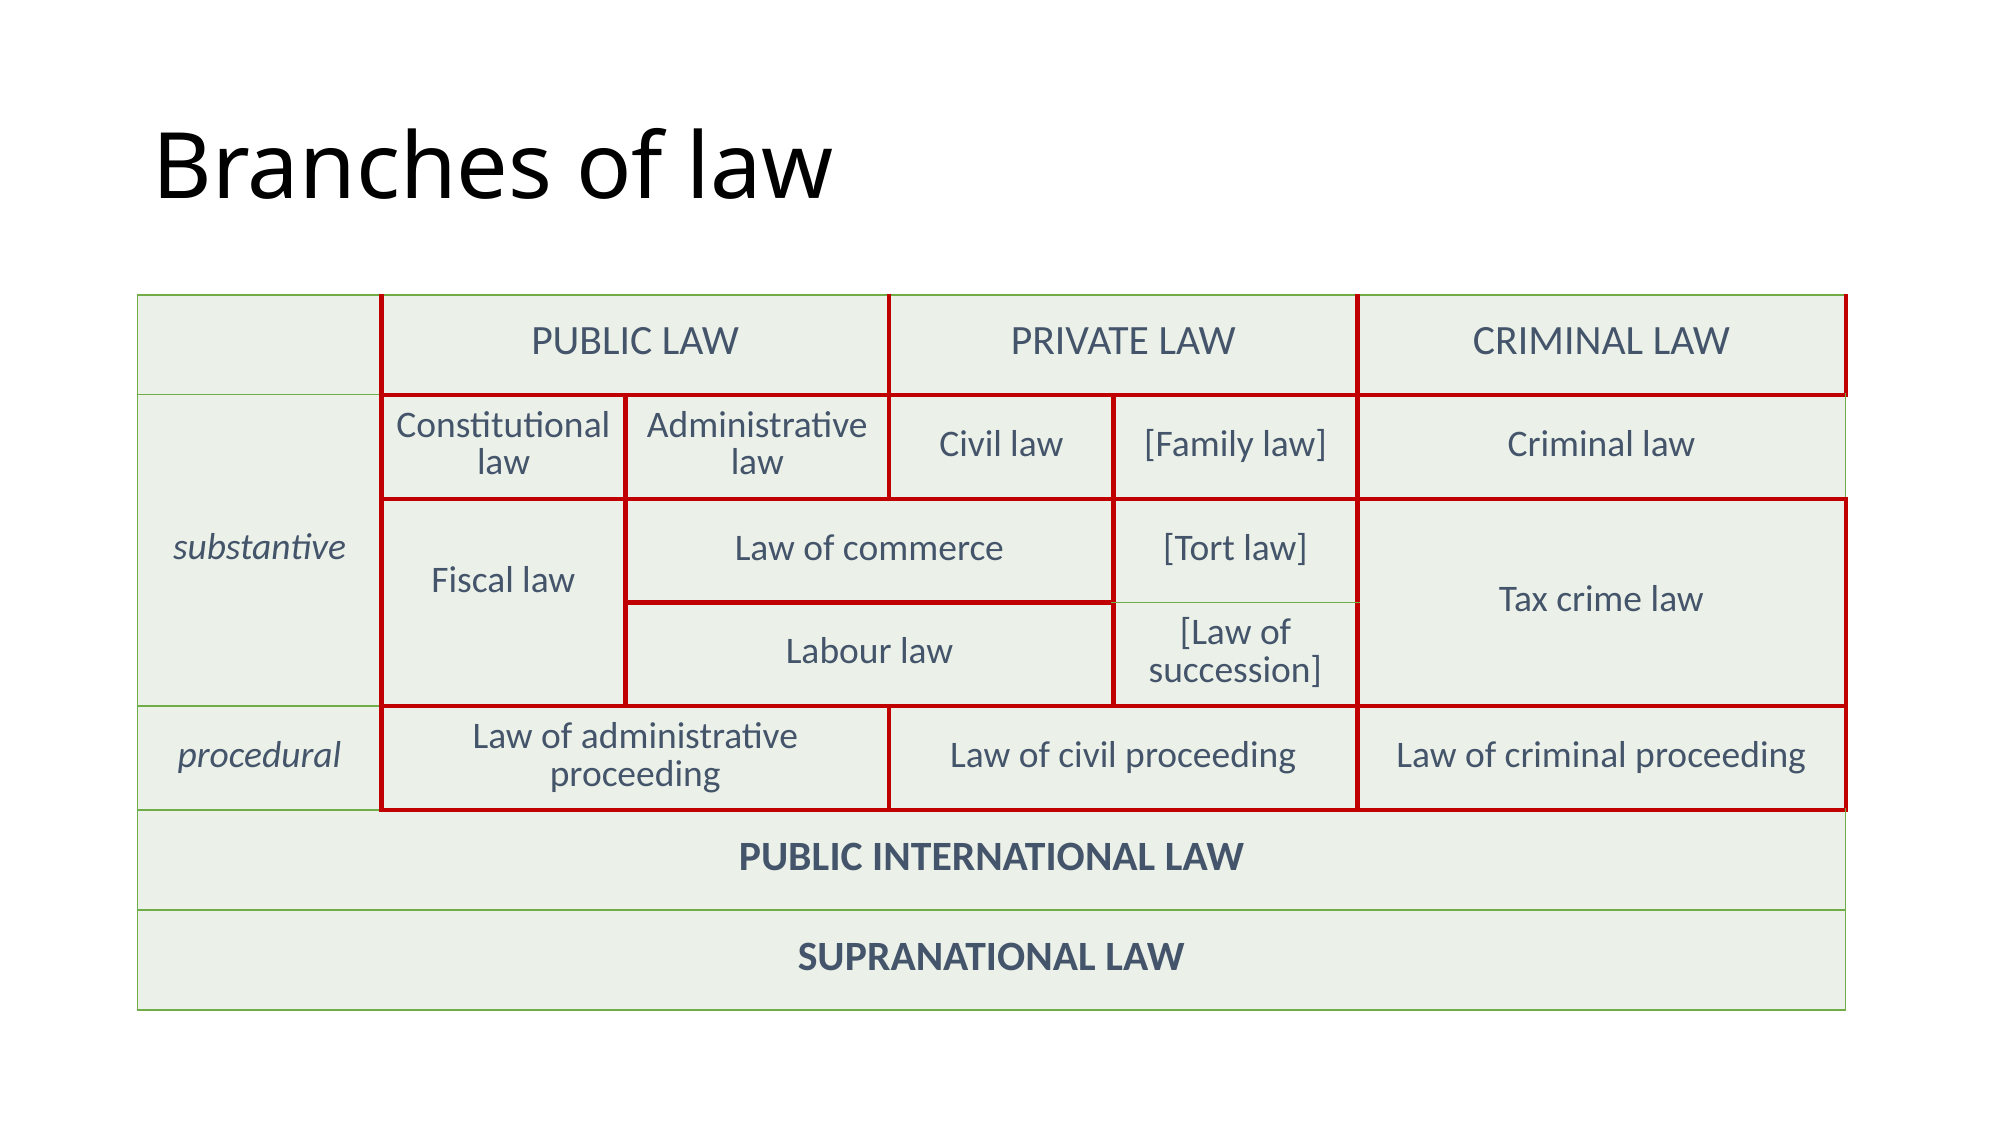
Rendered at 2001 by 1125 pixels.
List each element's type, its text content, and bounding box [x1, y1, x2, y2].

title Branches of law [137, 59, 1863, 278]
table_header [138, 296, 379, 394]
table_cell Tax crime law [1360, 501, 1844, 704]
table_cell Criminal law [1360, 397, 1845, 497]
table_cell [Family law] [1116, 397, 1355, 497]
table_cell Law of criminal proceeding [1360, 708, 1844, 808]
table_header PUBLIC LAW [384, 296, 887, 393]
table_cell SUPRANATIONAL LAW [138, 911, 1845, 1009]
table_cell Law of administrative proceeding [384, 708, 887, 808]
table_cell [Tort law] [1116, 501, 1355, 602]
table_cell [Law of succession] [1116, 603, 1355, 704]
table_cell Law of civil proceeding [891, 708, 1355, 808]
table_cell Civil law [891, 397, 1111, 497]
table_cell substantive [138, 395, 379, 705]
table_cell Administrative law [628, 397, 887, 497]
table_cell Fiscal law [384, 501, 623, 704]
table_cell Labour law [628, 605, 1111, 704]
table_header CRIMINAL LAW [1360, 296, 1844, 393]
table_cell procedural [138, 707, 379, 809]
table_cell Law of commerce [628, 501, 1111, 600]
table_cell Constitutional law [384, 397, 623, 497]
table_header PRIVATE LAW [891, 296, 1355, 393]
table_cell PUBLIC INTERNATIONAL LAW [138, 811, 1845, 909]
